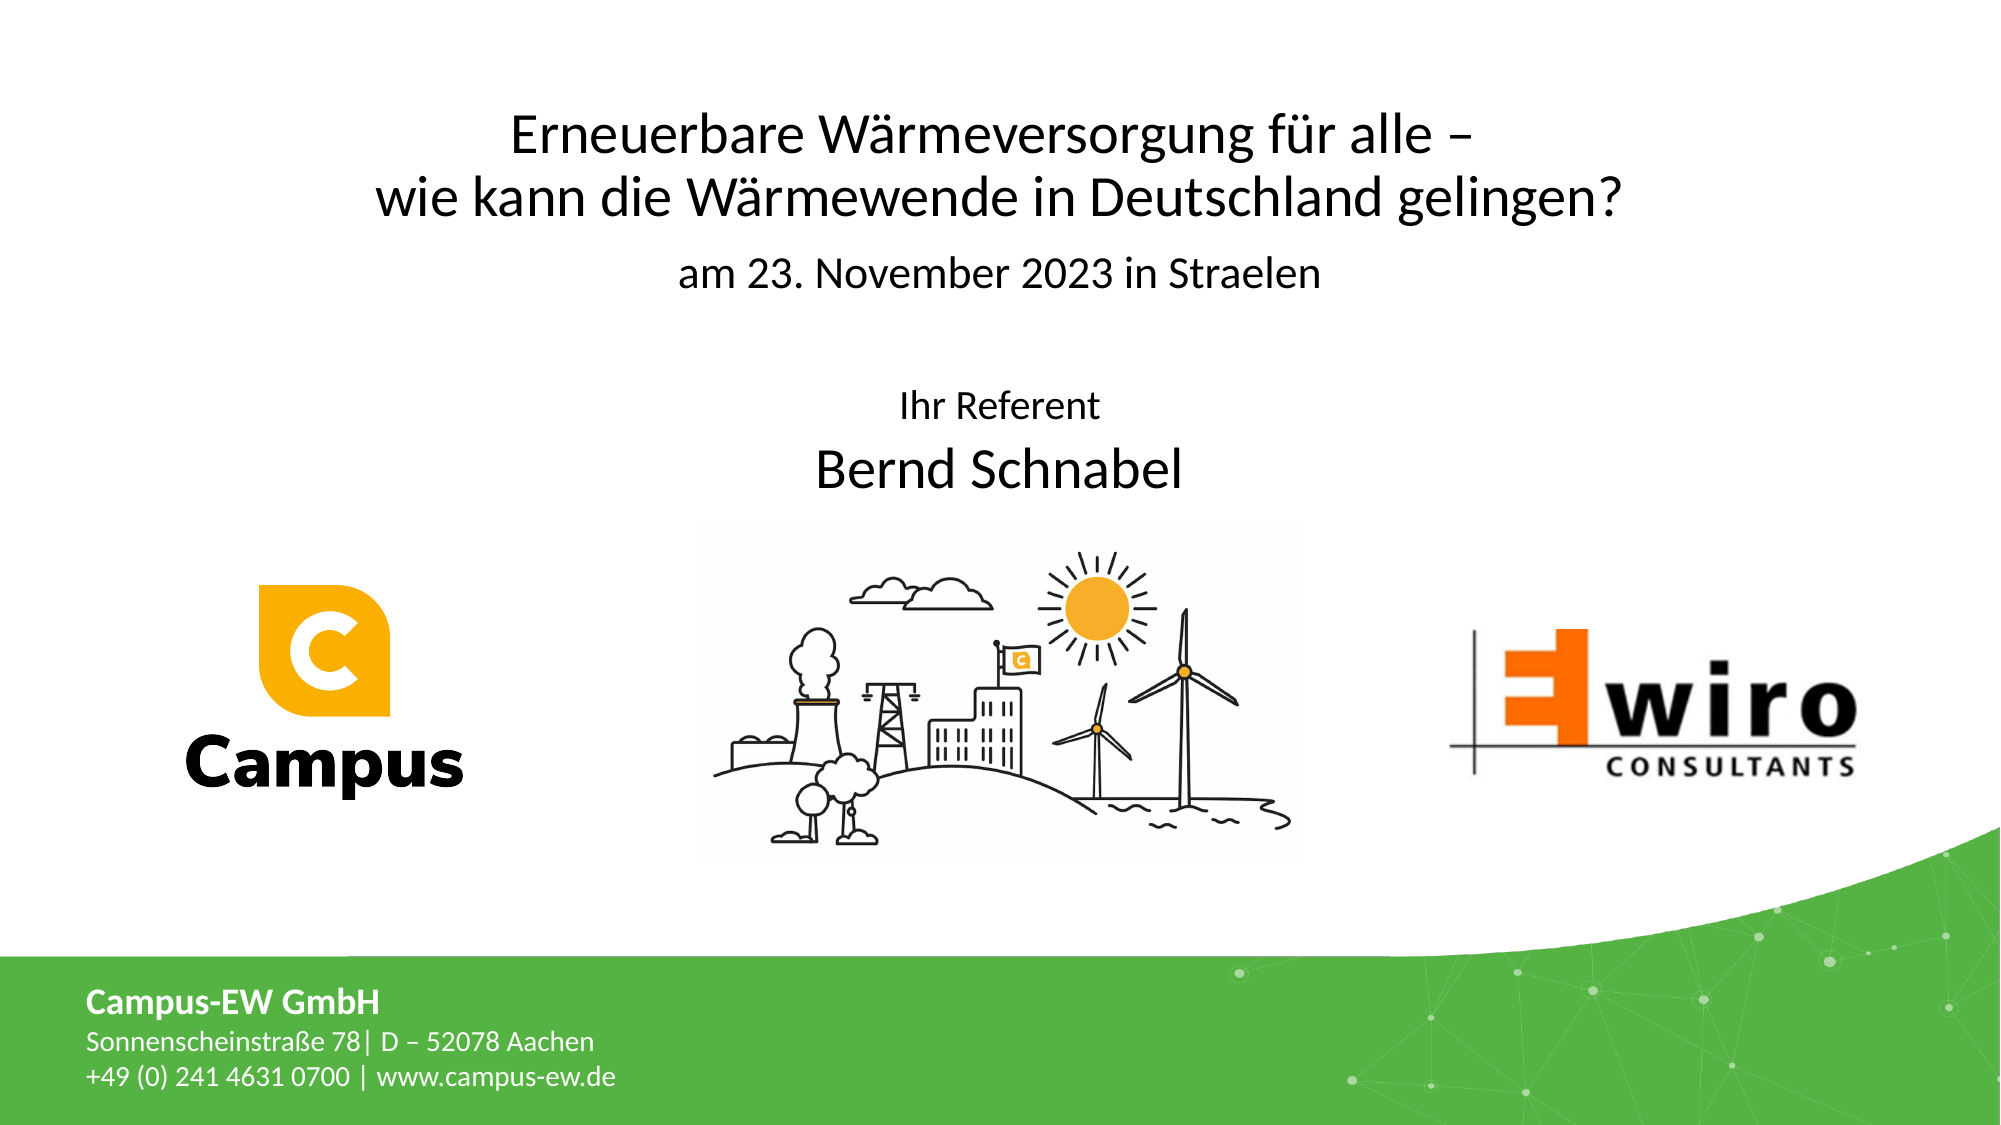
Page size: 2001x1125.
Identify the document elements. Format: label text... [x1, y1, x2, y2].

picture [186, 585, 463, 800]
list Bernd Schnabel [693, 422, 1307, 500]
list Ihr Referent [759, 370, 1241, 448]
picture [0, 524, 2000, 1125]
list Erneuerbare Wärmeversorgung für alle – wie kann die Wärmewende in Deutschland gelingen? am 23. November 2023 in Straelen [127, 95, 1873, 370]
picture [1449, 629, 1873, 783]
